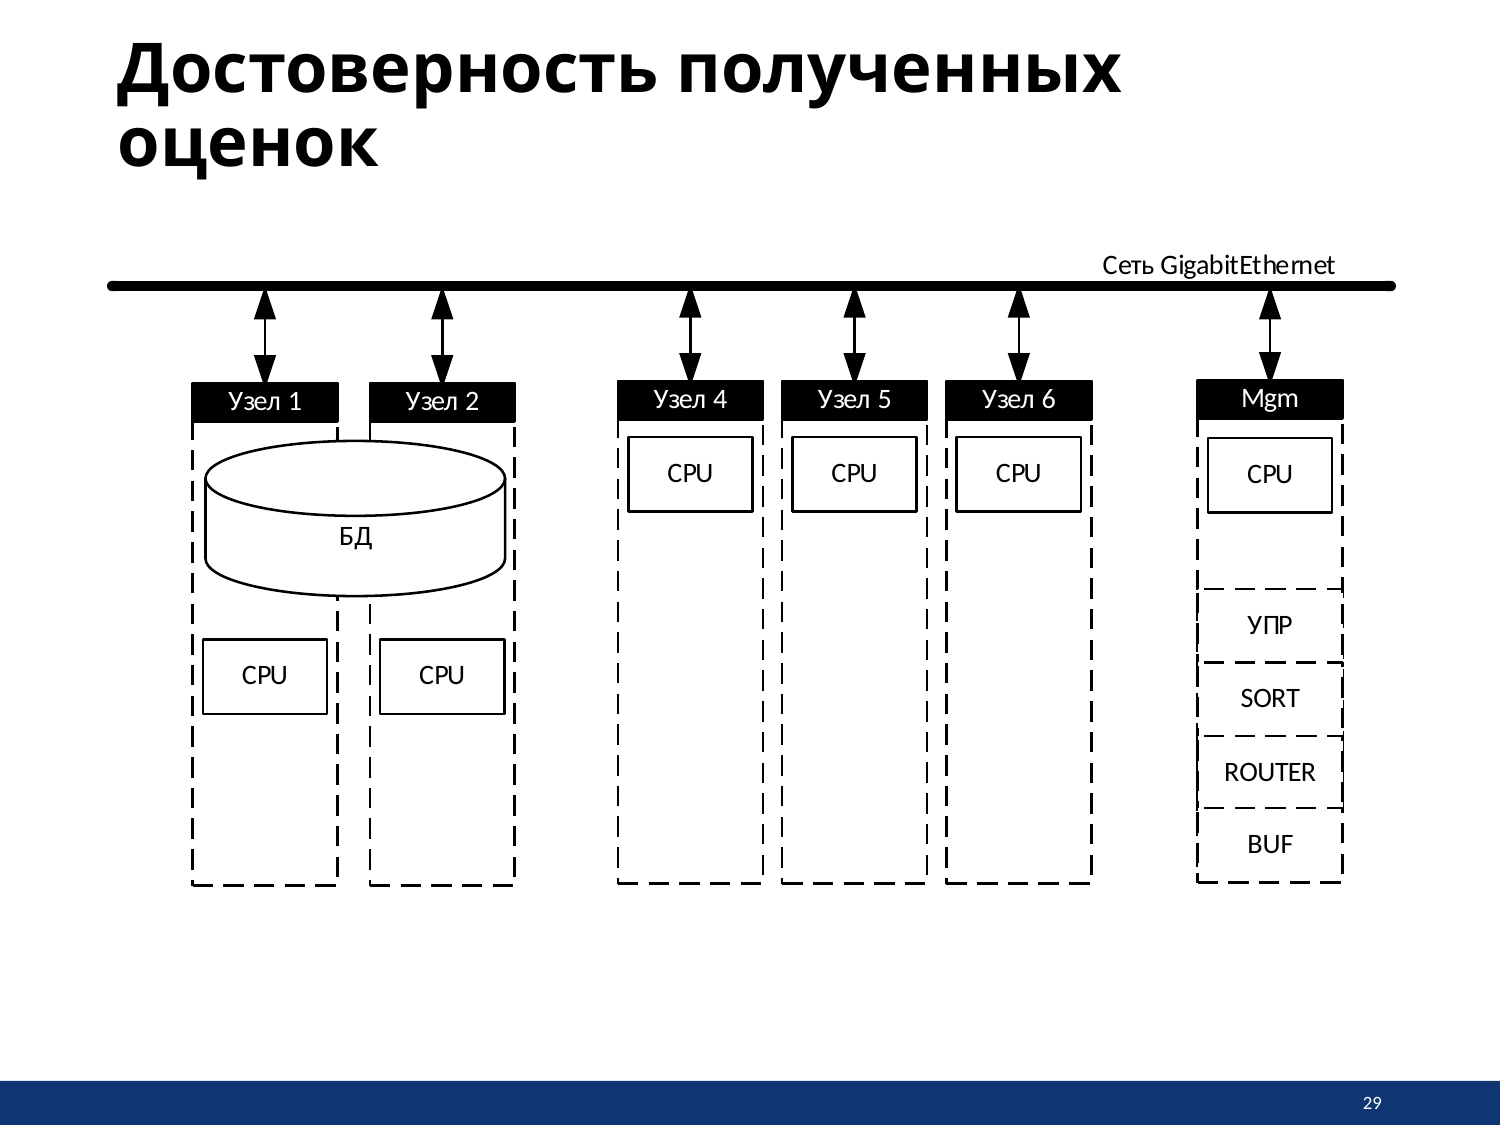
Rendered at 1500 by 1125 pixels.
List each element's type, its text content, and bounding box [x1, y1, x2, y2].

text_box Достоверность полученных оценок [103, 59, 1397, 156]
picture [102, 237, 1397, 888]
text_box 29 [1059, 1080, 1397, 1123]
